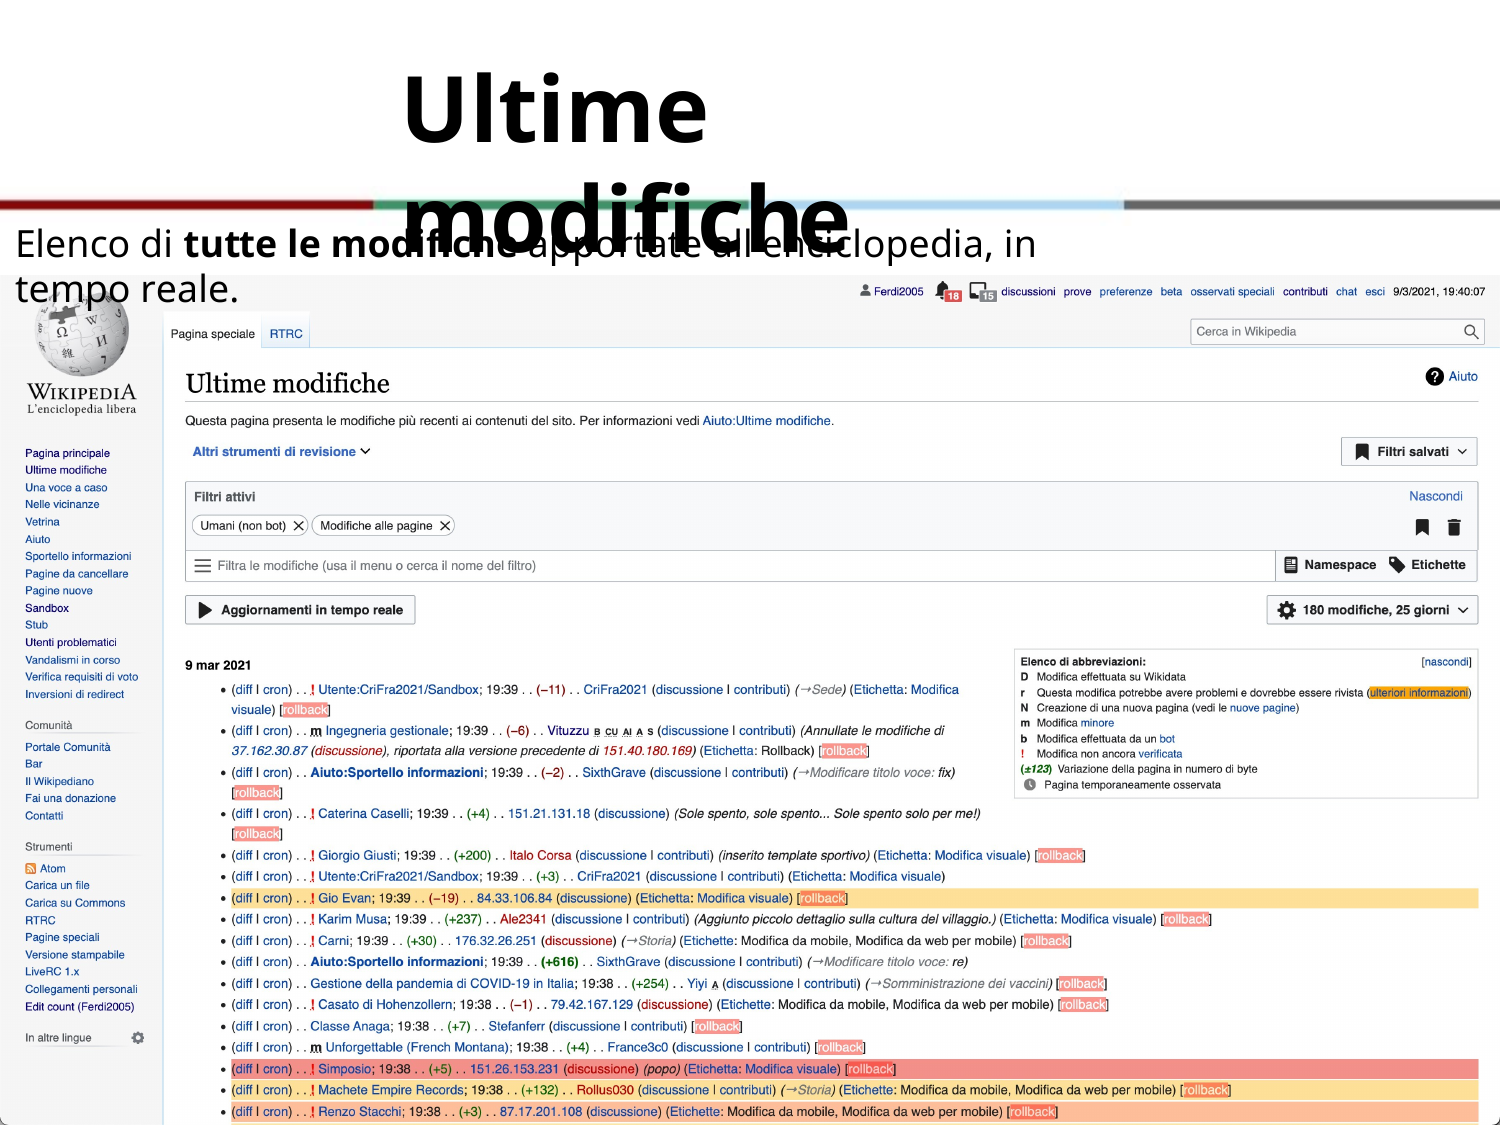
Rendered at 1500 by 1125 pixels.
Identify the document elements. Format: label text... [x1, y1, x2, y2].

text_box Ultime modifiche [398, 48, 1102, 217]
picture [0, 186, 398, 226]
picture [1102, 186, 1500, 226]
picture [0, 275, 1500, 1125]
text_box Elenco di tutte le modifiche apportate all’enciclopedia, in tempo reale. [12, 217, 1138, 273]
